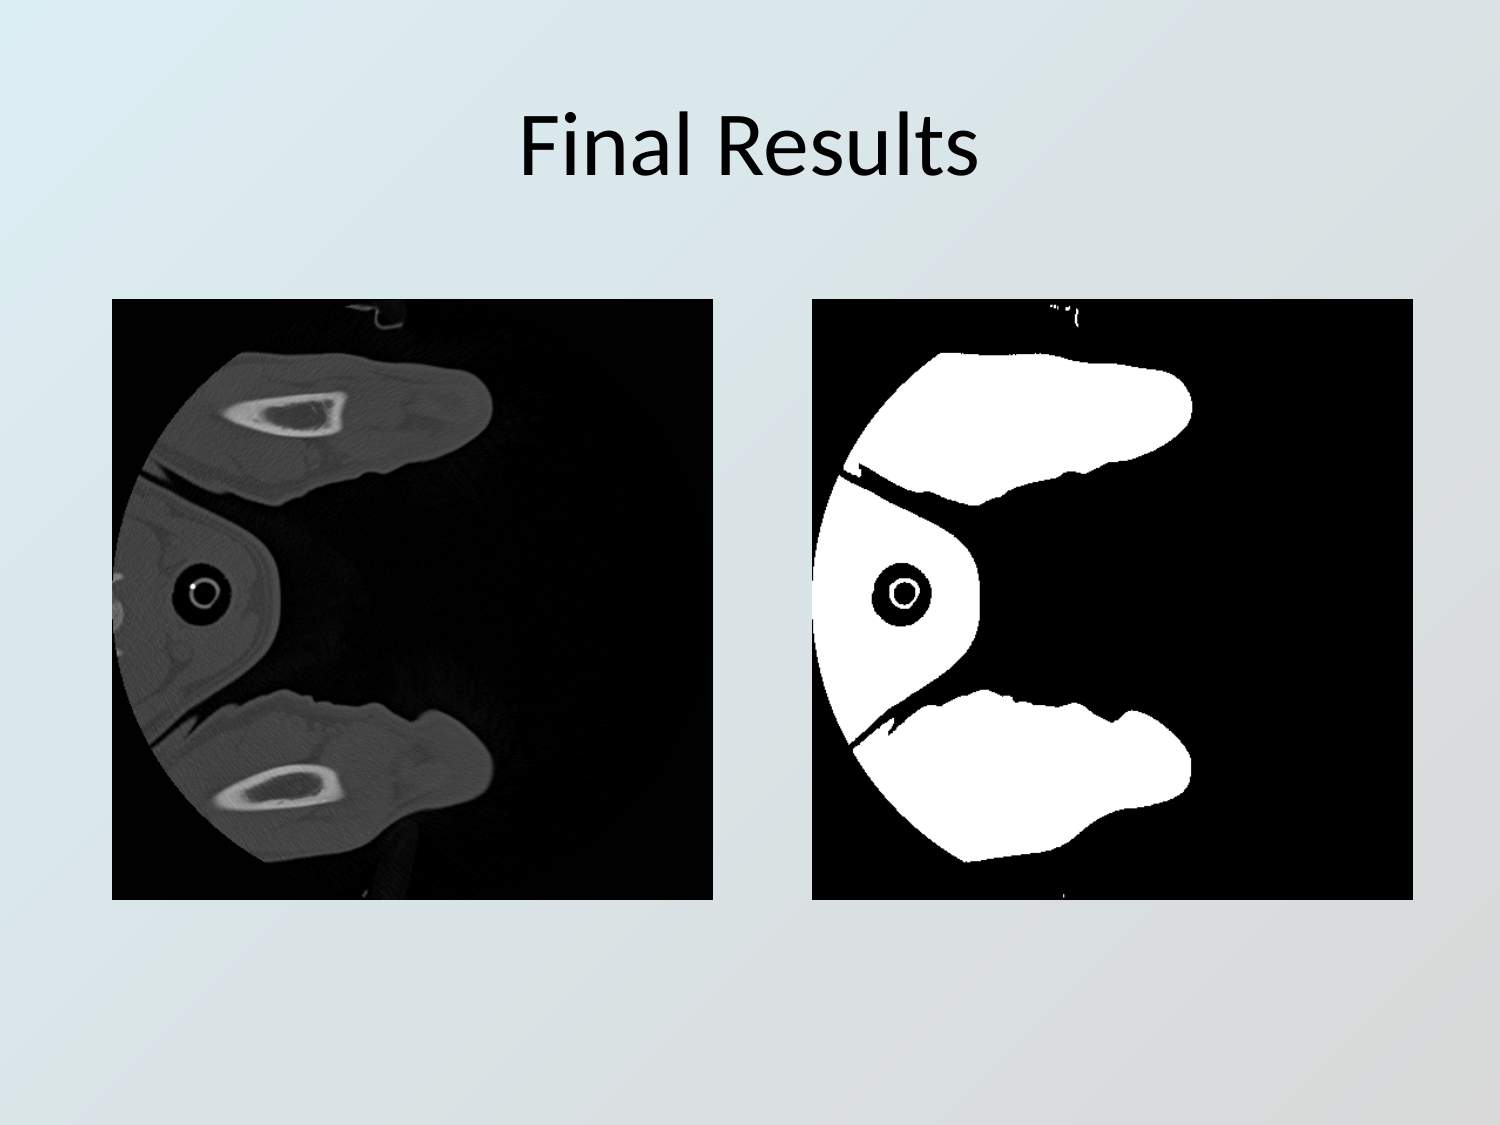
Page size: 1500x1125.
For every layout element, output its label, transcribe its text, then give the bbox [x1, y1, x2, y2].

picture [112, 299, 713, 900]
title Final Results [74, 44, 1426, 233]
picture [812, 299, 1413, 900]
